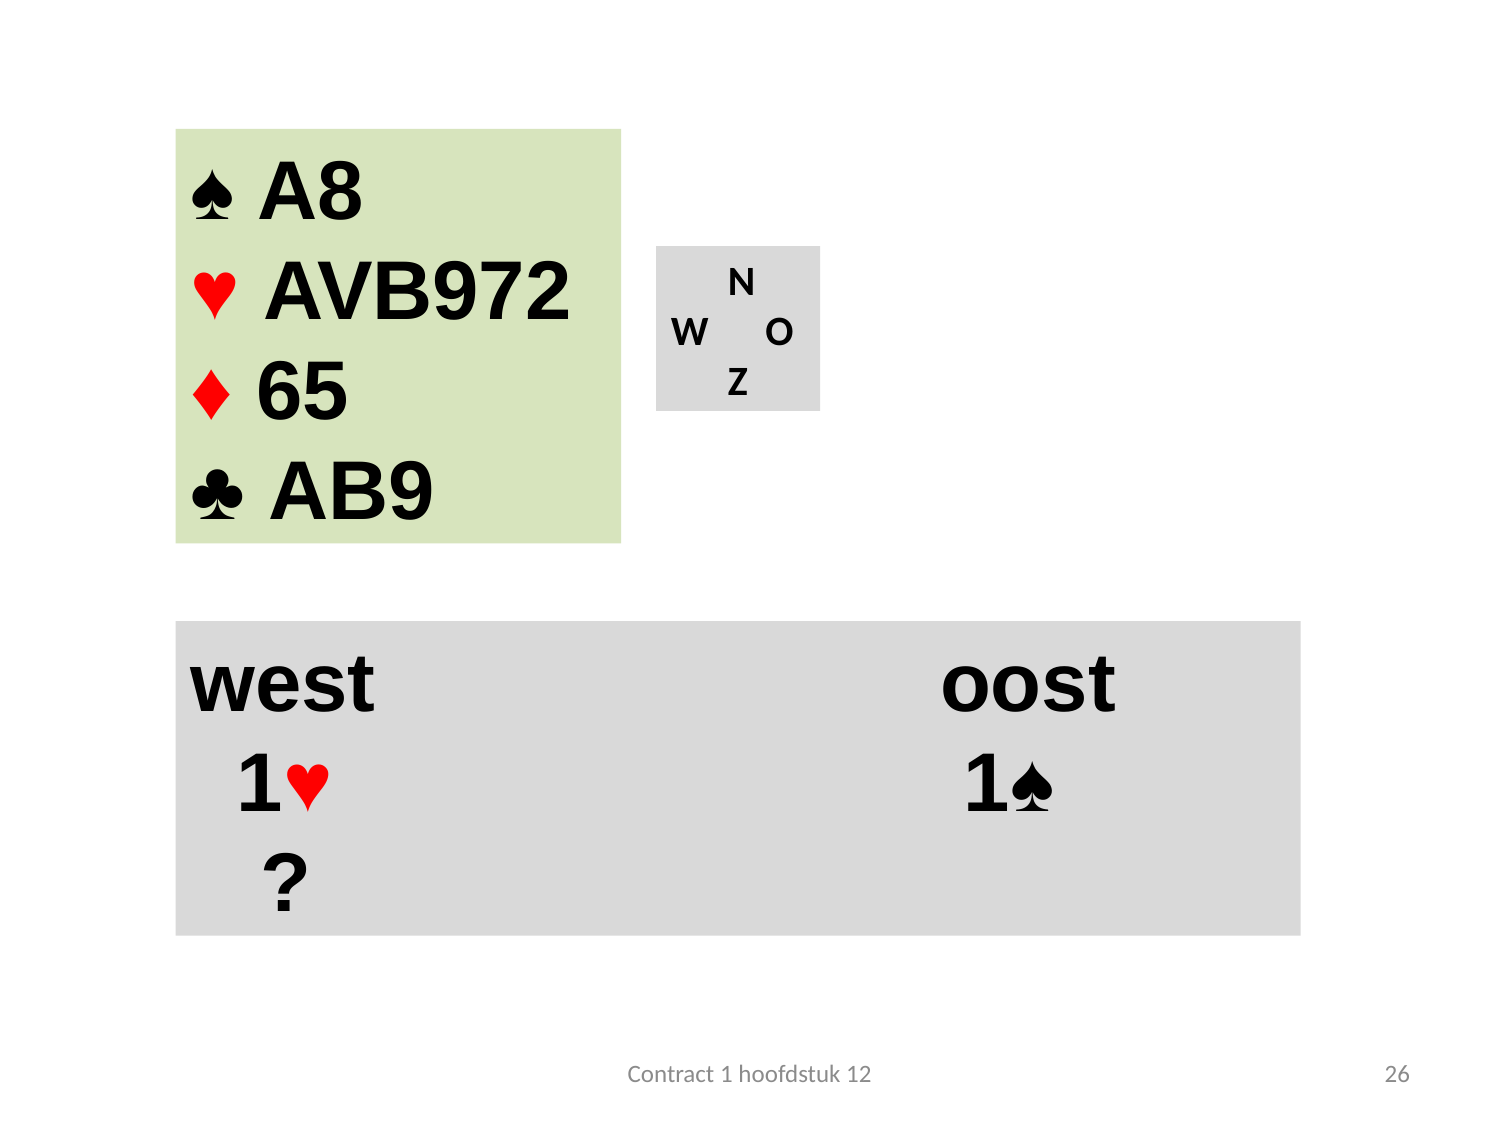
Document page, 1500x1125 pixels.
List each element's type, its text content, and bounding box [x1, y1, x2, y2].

footer Contract 1 hoofdstuk 12 [512, 1042, 988, 1103]
slide_number 26 [1074, 1042, 1425, 1103]
text_box ♠ A8 ♥ AVB972 ♦ 65 ♣ AB9 [175, 128, 622, 544]
text_box west oost 1♥ 1♠ ? [175, 621, 1301, 936]
text_box N W O Z [656, 246, 821, 411]
